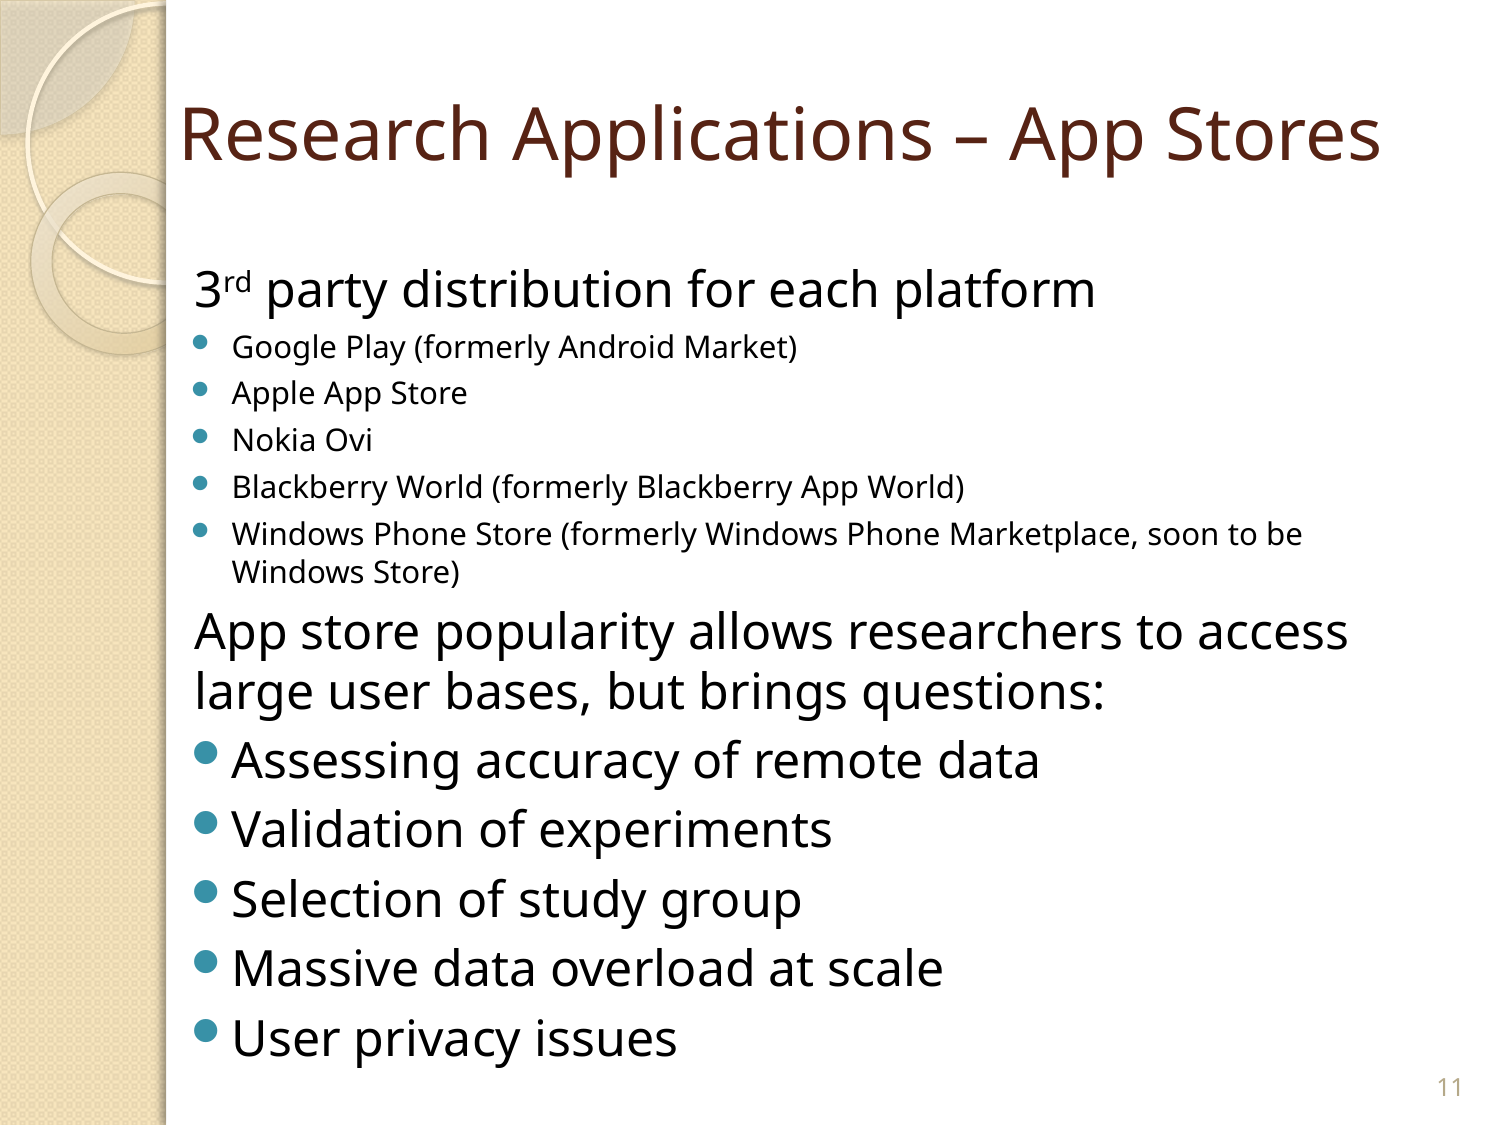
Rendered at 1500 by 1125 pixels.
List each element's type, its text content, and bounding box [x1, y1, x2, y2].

slide_number 11 [1413, 1034, 1488, 1113]
list 3rd party distribution for each platform Google Play (formerly Android Market) Apple App Store Nokia Ovi Blackberry World (formerly Blackberry App World) Windows Phone Store (formerly Windows Phone Marketplace, soon to be Windows Store) App store popularity allows researchers to access large user bases, but brings questions: Assessing accuracy of remote data Validation of experiments Selection of study group Massive data overload at scale User privacy issues [164, 249, 1425, 1079]
title Research Applications – App Stores [164, 75, 1425, 188]
